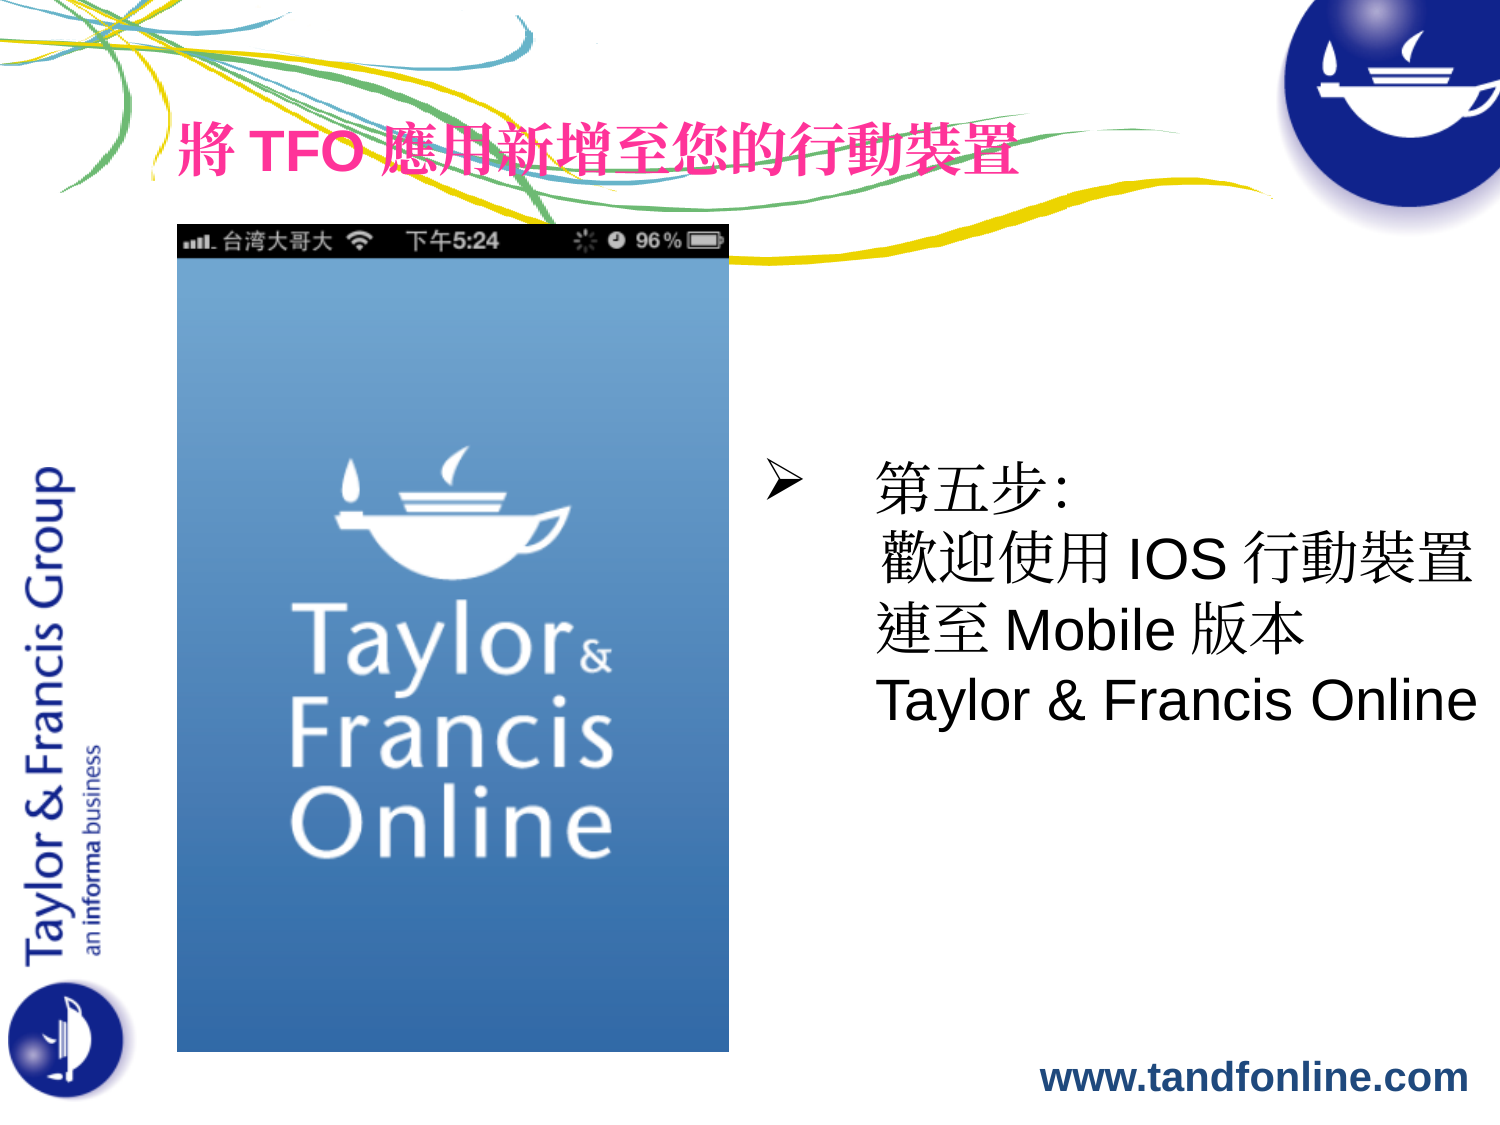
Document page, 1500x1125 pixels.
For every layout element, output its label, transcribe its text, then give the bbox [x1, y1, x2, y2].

text_box 第五步： 歡迎使用IOS行動裝置連至Mobile版本 Taylor & Francis Online [747, 444, 1500, 949]
text_box 將TFO應用新增至您的行動裝置 [163, 105, 1126, 191]
picture [0, 0, 1500, 1053]
picture [8, 467, 137, 1102]
